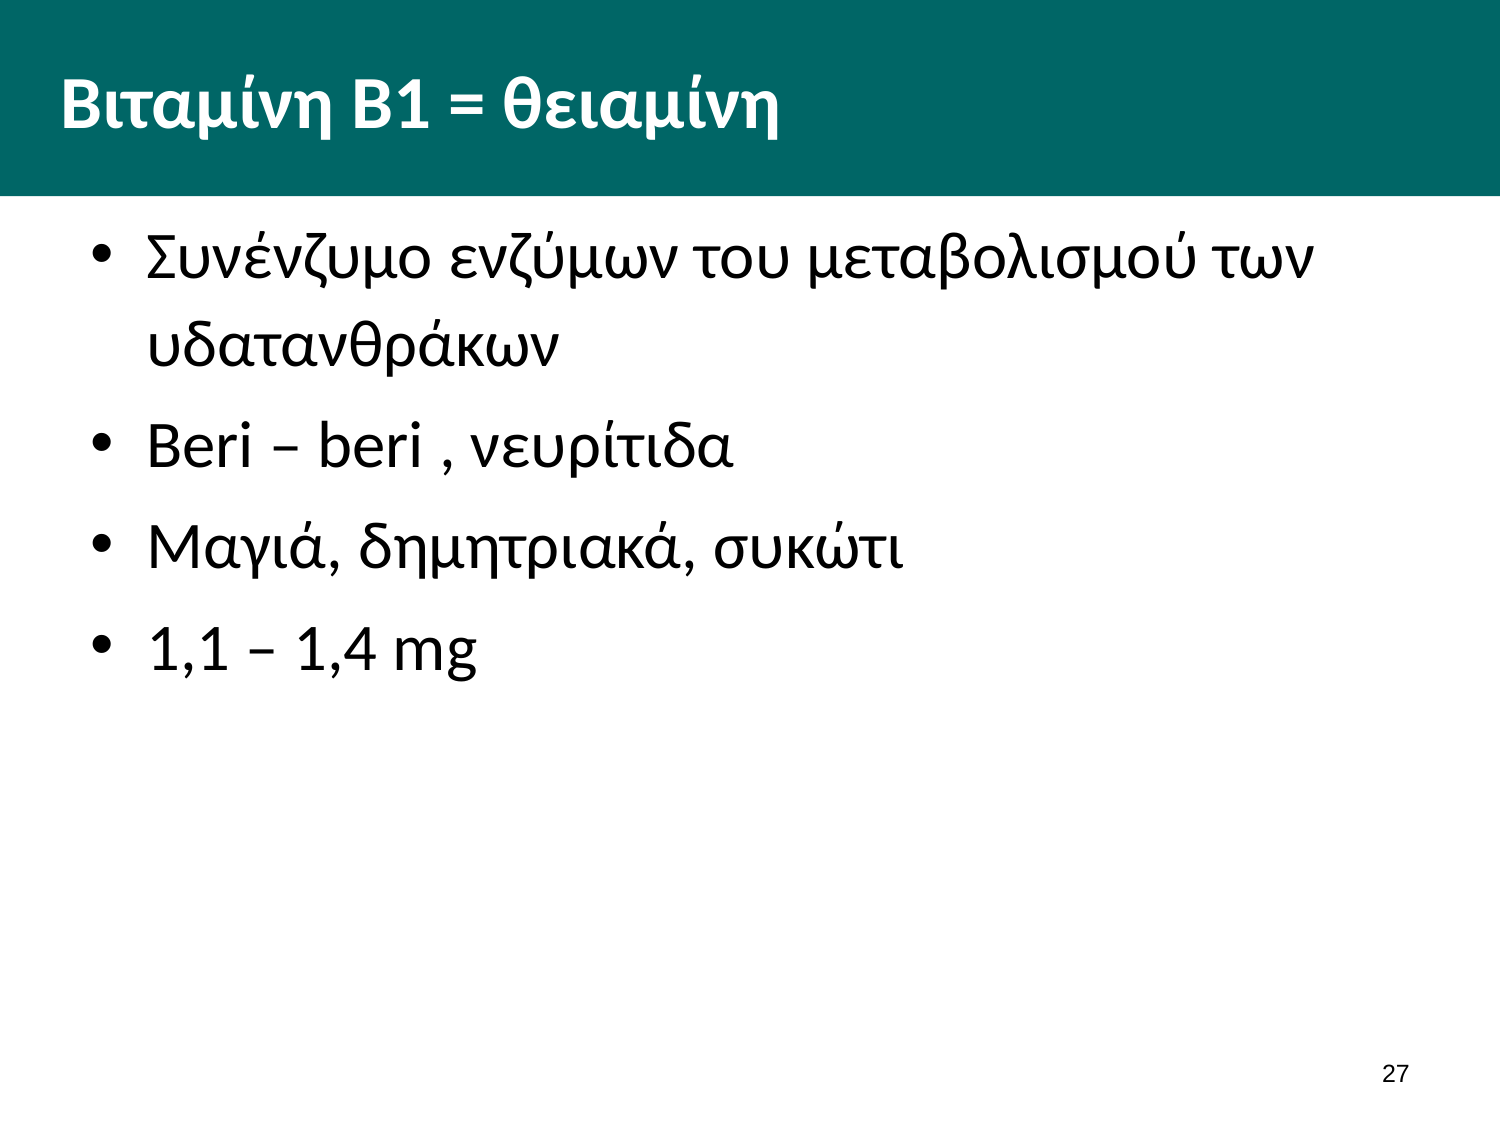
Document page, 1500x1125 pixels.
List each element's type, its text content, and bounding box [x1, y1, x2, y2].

list Συνένζυμο ενζύμων του μεταβολισμού των υδατανθράκων Beri – beri , νευρίτιδα Μαγιά, δημητριακά, συκώτι 1,1 – 1,4 mg [75, 196, 1425, 1024]
title Βιταμίνη Β1 = θειαμίνη [0, 0, 1500, 197]
slide_number 26 [1074, 1042, 1425, 1103]
